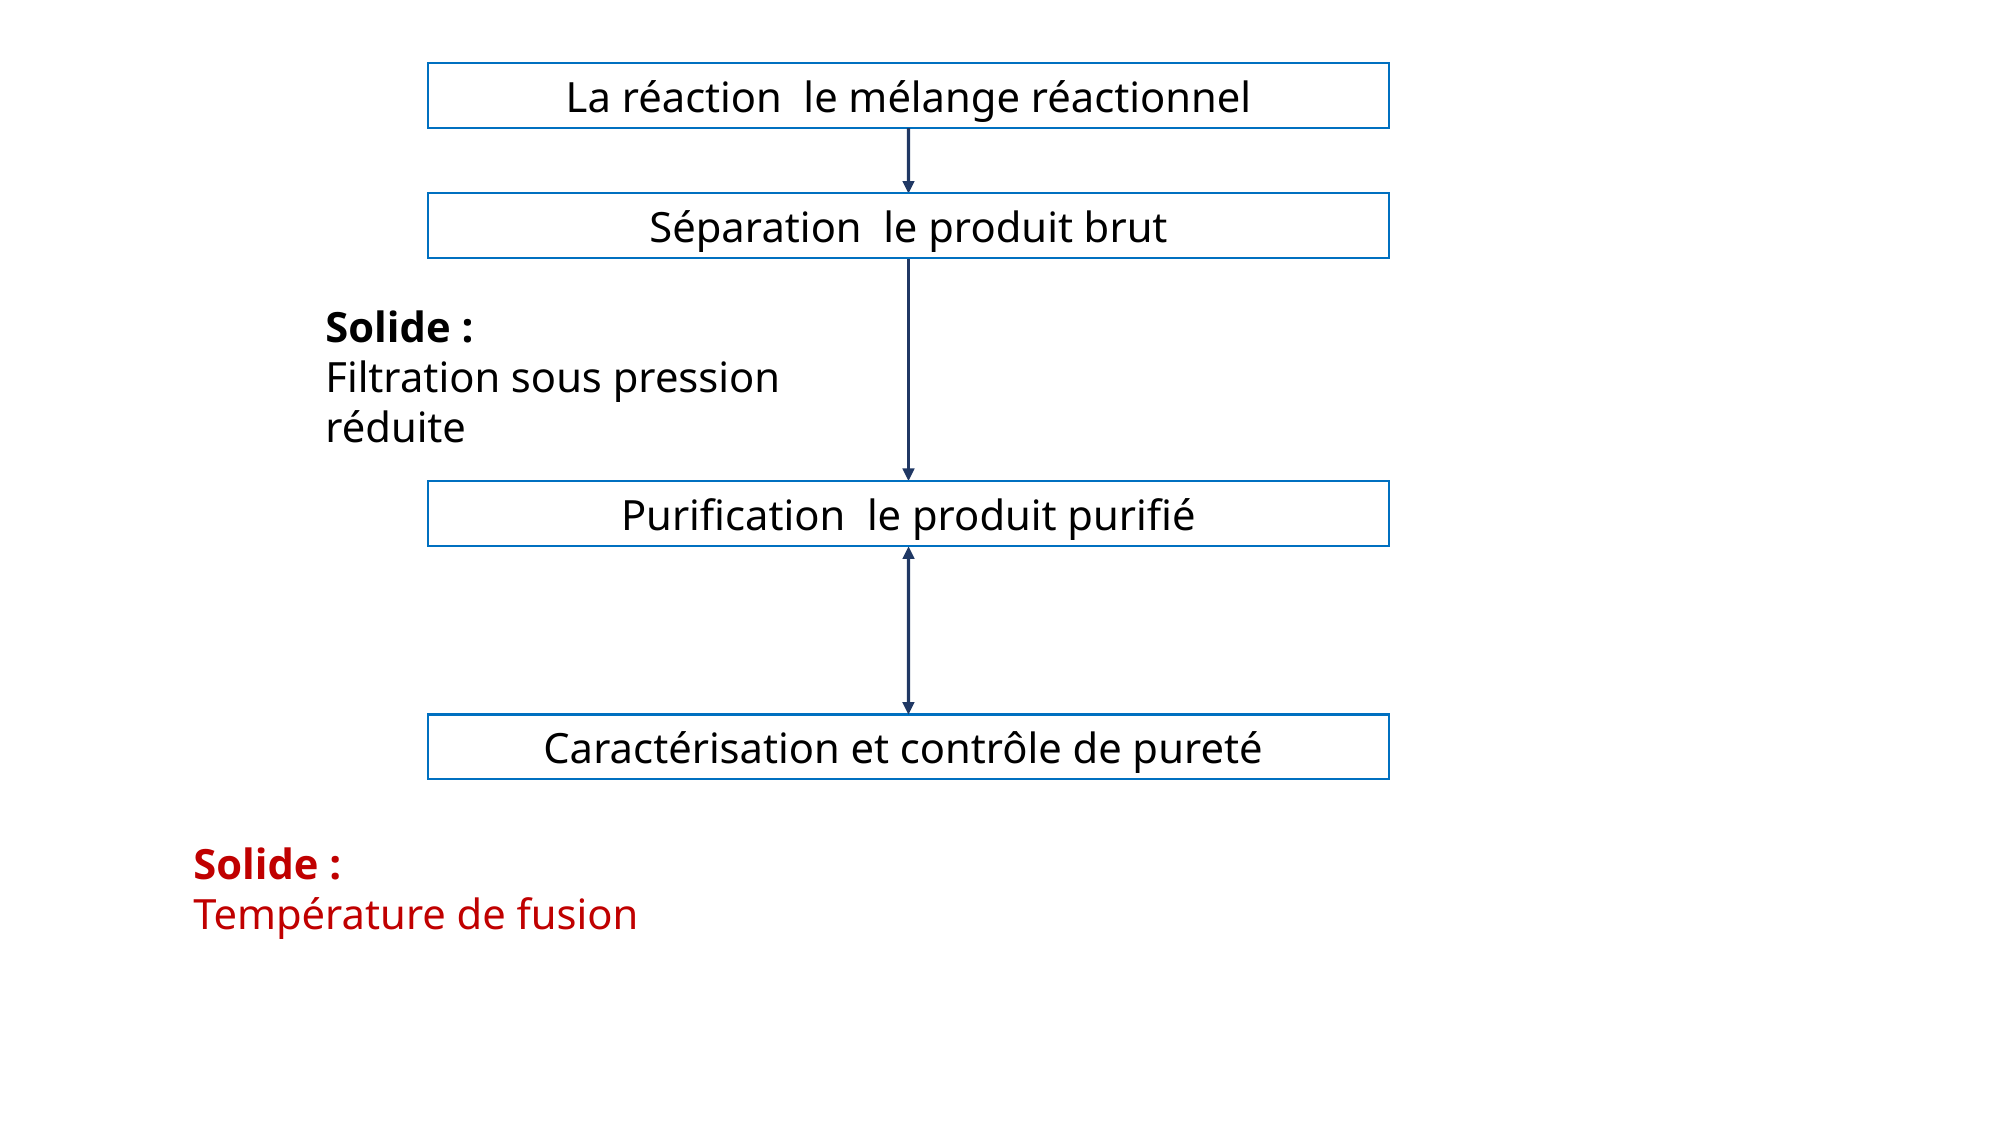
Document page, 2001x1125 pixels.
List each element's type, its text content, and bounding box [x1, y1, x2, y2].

text_box Solide : Filtration sous pression réduite [310, 293, 860, 459]
text_box Solide : Température de fusion [178, 830, 678, 946]
text_box Caractérisation et contrôle de pureté [427, 713, 1390, 780]
